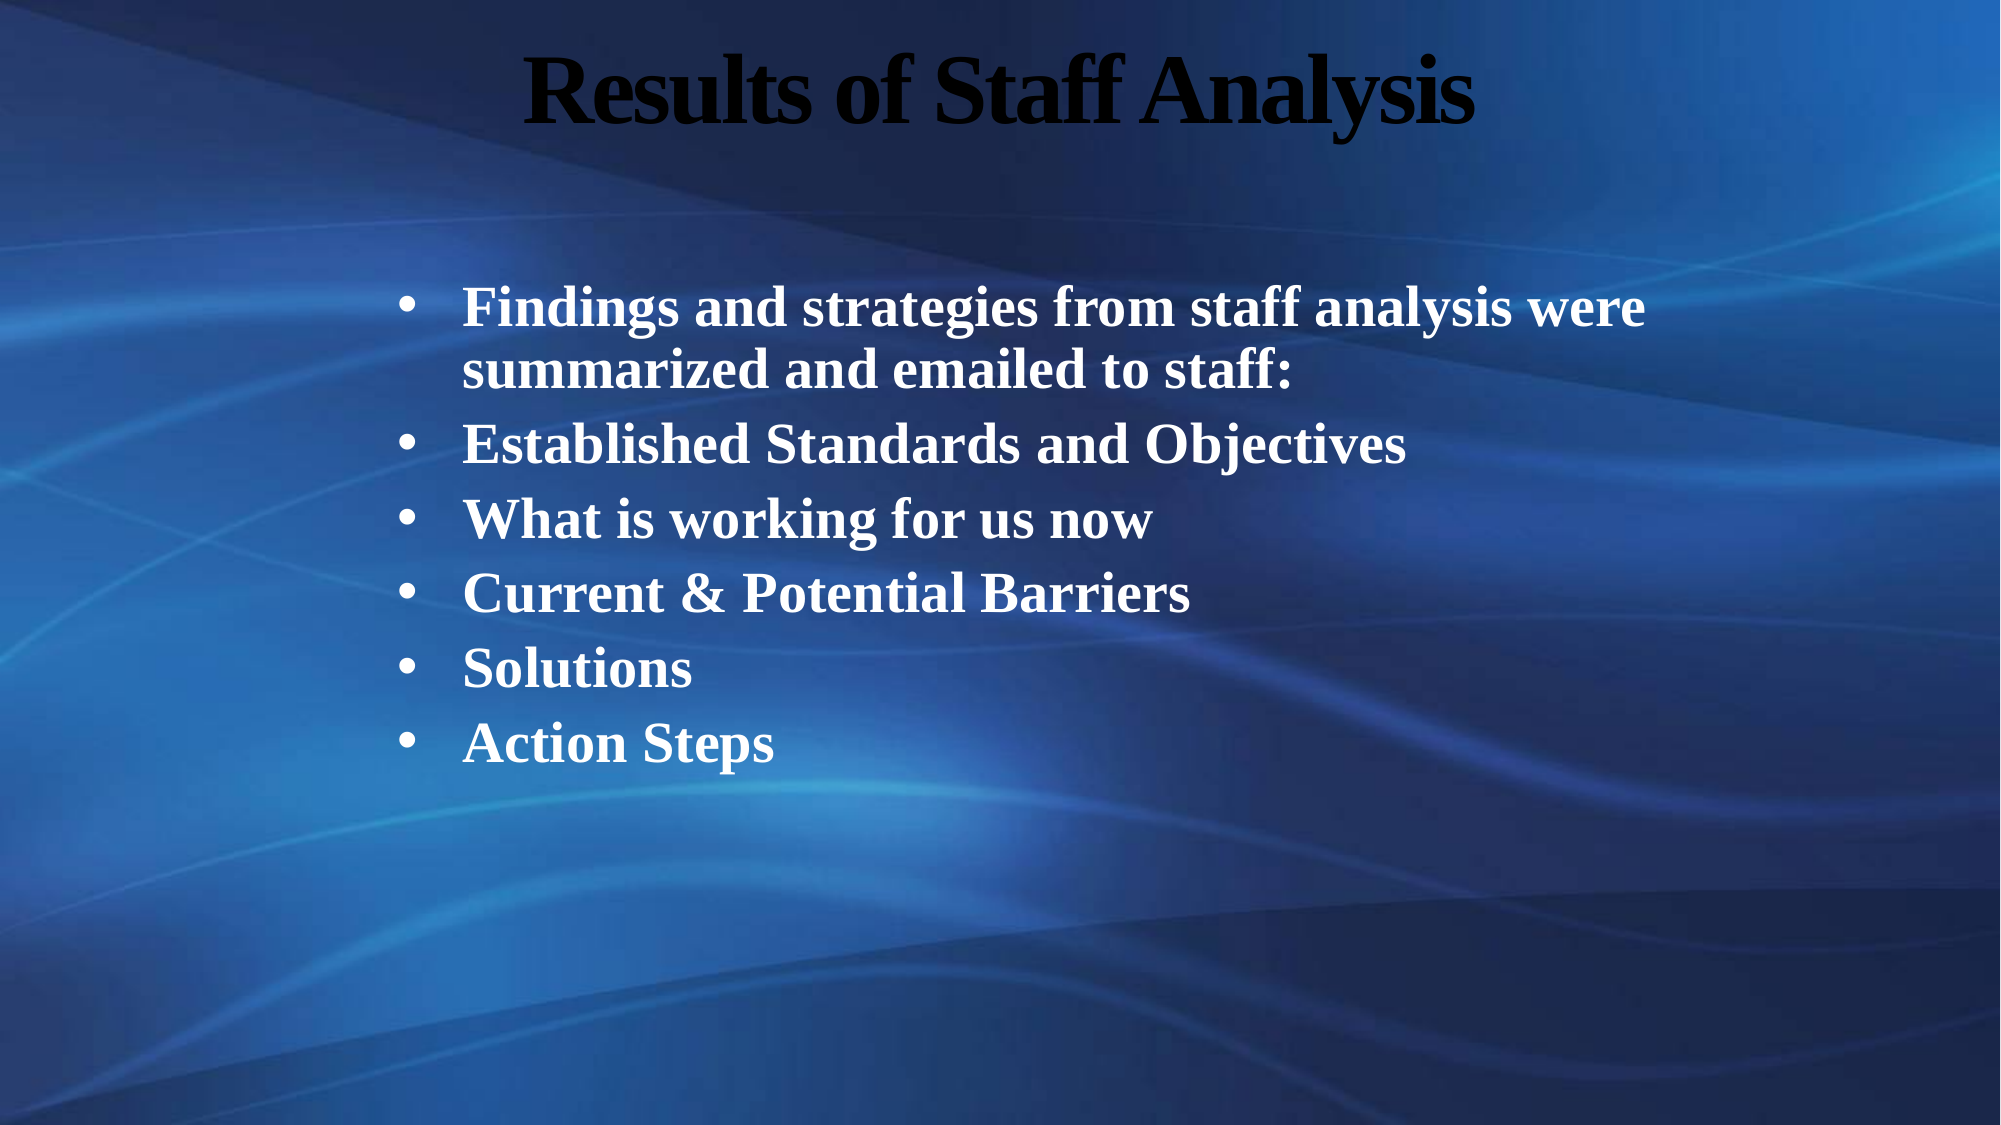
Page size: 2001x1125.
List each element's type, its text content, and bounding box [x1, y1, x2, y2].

list Findings and strategies from staff analysis were summarized and emailed to staff: Established Standards and Objectives What is working for us now Current & Potential Barriers Solutions Action Steps [312, 275, 1688, 792]
title Results of Staff Analysis [83, 37, 1917, 147]
picture [0, 0, 2001, 1125]
